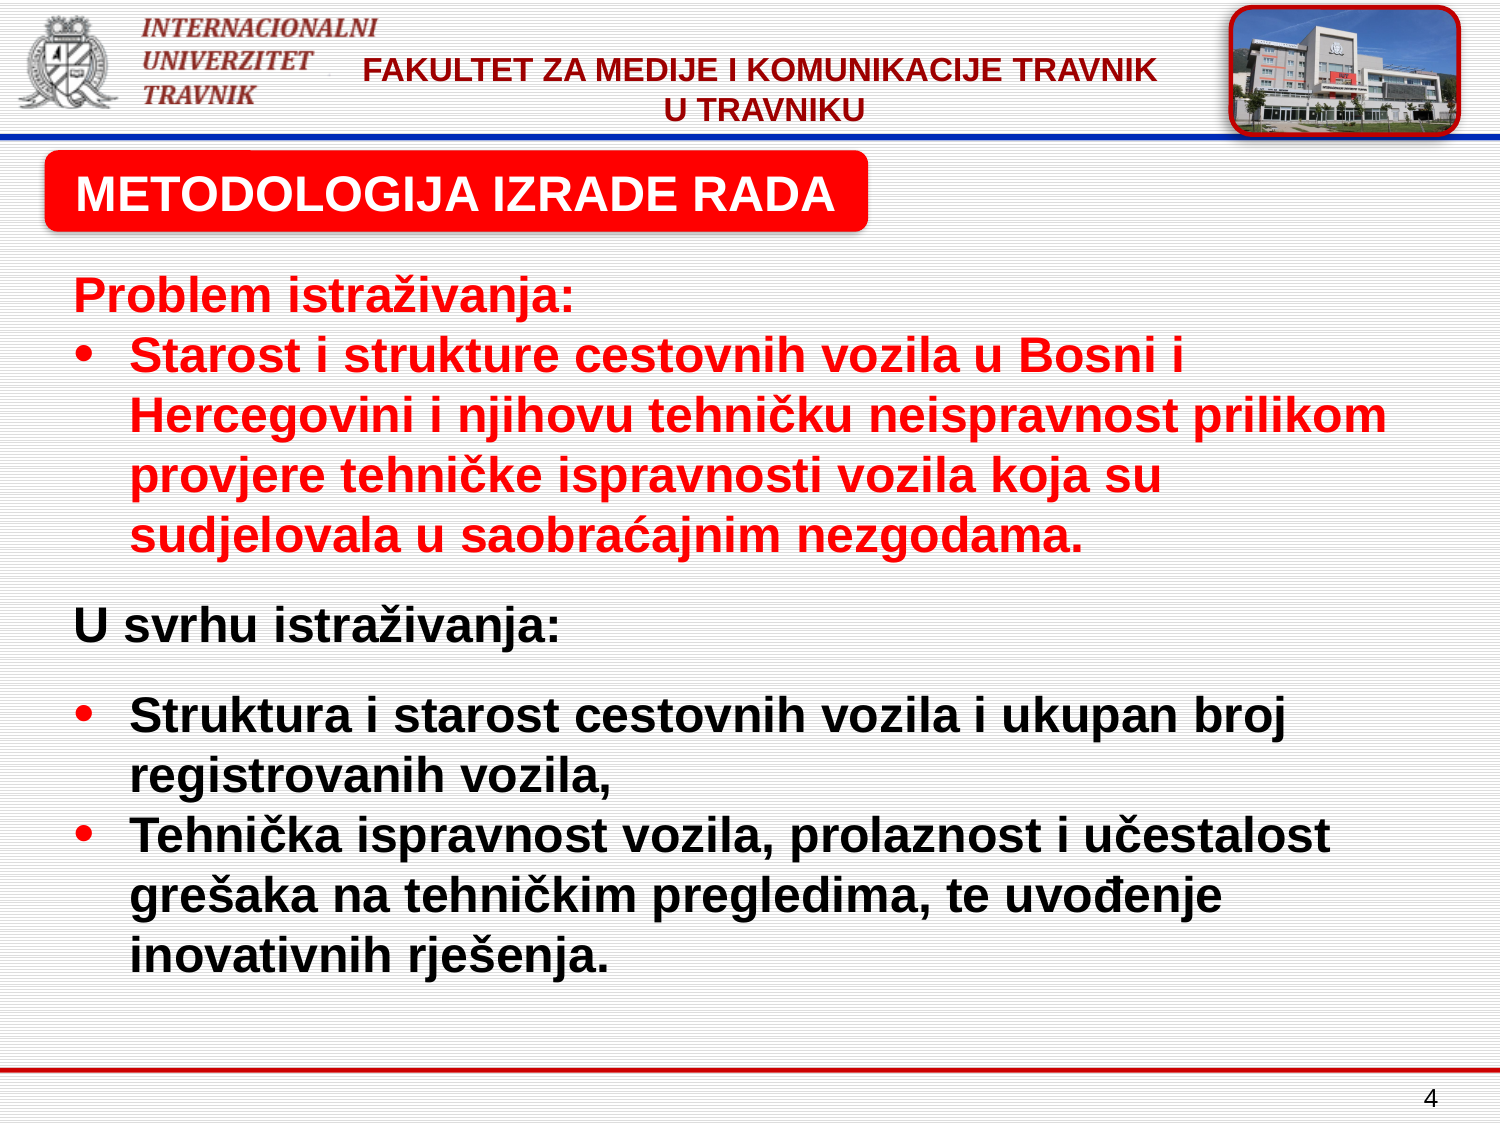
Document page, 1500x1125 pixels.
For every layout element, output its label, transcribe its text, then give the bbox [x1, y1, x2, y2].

text_box Problem istraživanja: Starost i strukture cestovnih vozila u Bosni i Hercegovini i njihovu tehničku neispravnost prilikom provjere tehničke ispravnosti vozila koja su sudjelovala u saobraćajnim nezgodama. U svrhu istraživanja: Struktura i starost cestovnih vozila i ukupan broj registrovanih vozila, Tehnička ispravnost vozila, prolaznost i učestalost grešaka na tehničkim pregledima, te uvođenje inovativnih rješenja. [58, 255, 1459, 990]
slide_number 4 [1127, 1074, 1454, 1125]
picture [1234, 10, 1456, 132]
picture [11, 9, 420, 114]
text_box METODOLOGIJA IZRADE RADA [44, 150, 869, 232]
